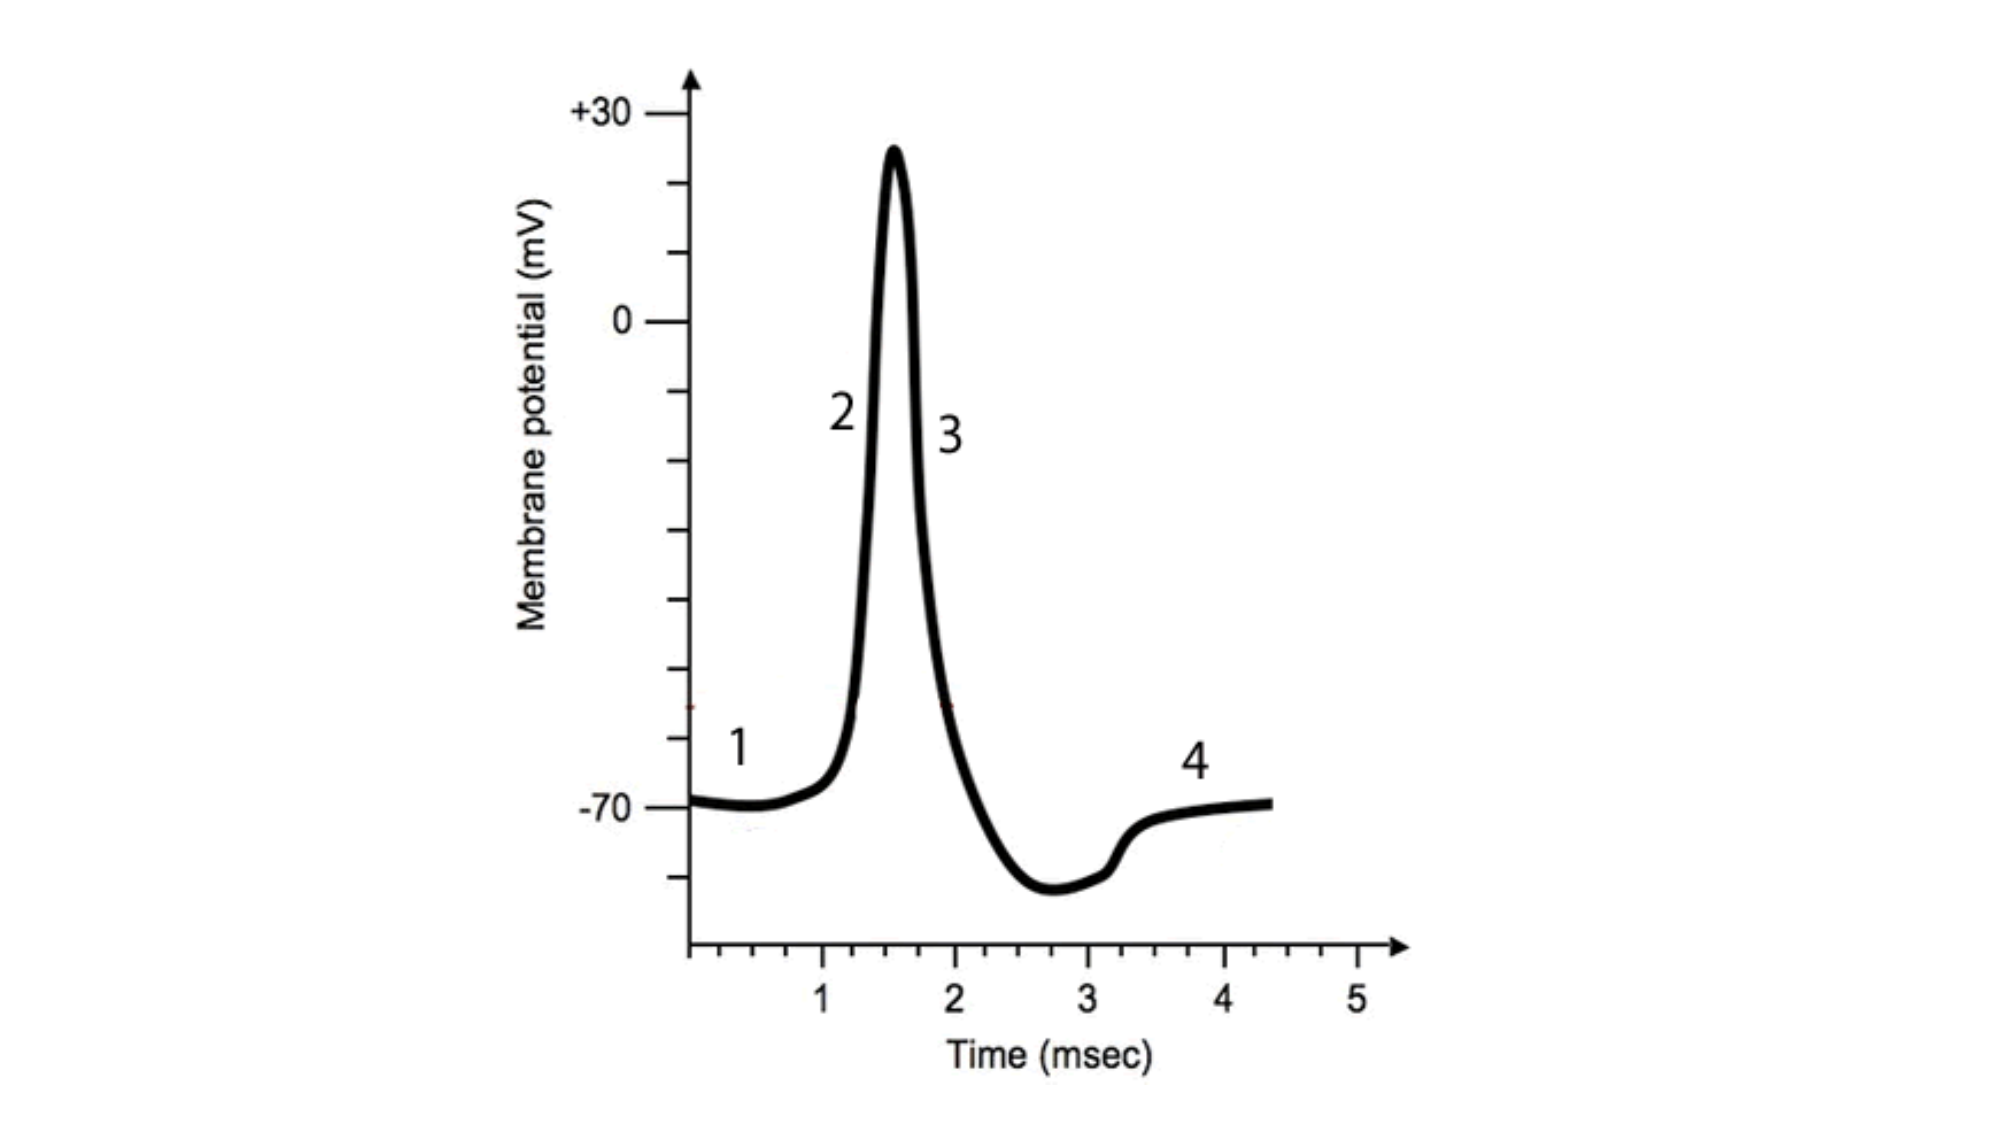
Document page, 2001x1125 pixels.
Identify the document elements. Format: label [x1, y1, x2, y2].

picture [511, 65, 1430, 1085]
